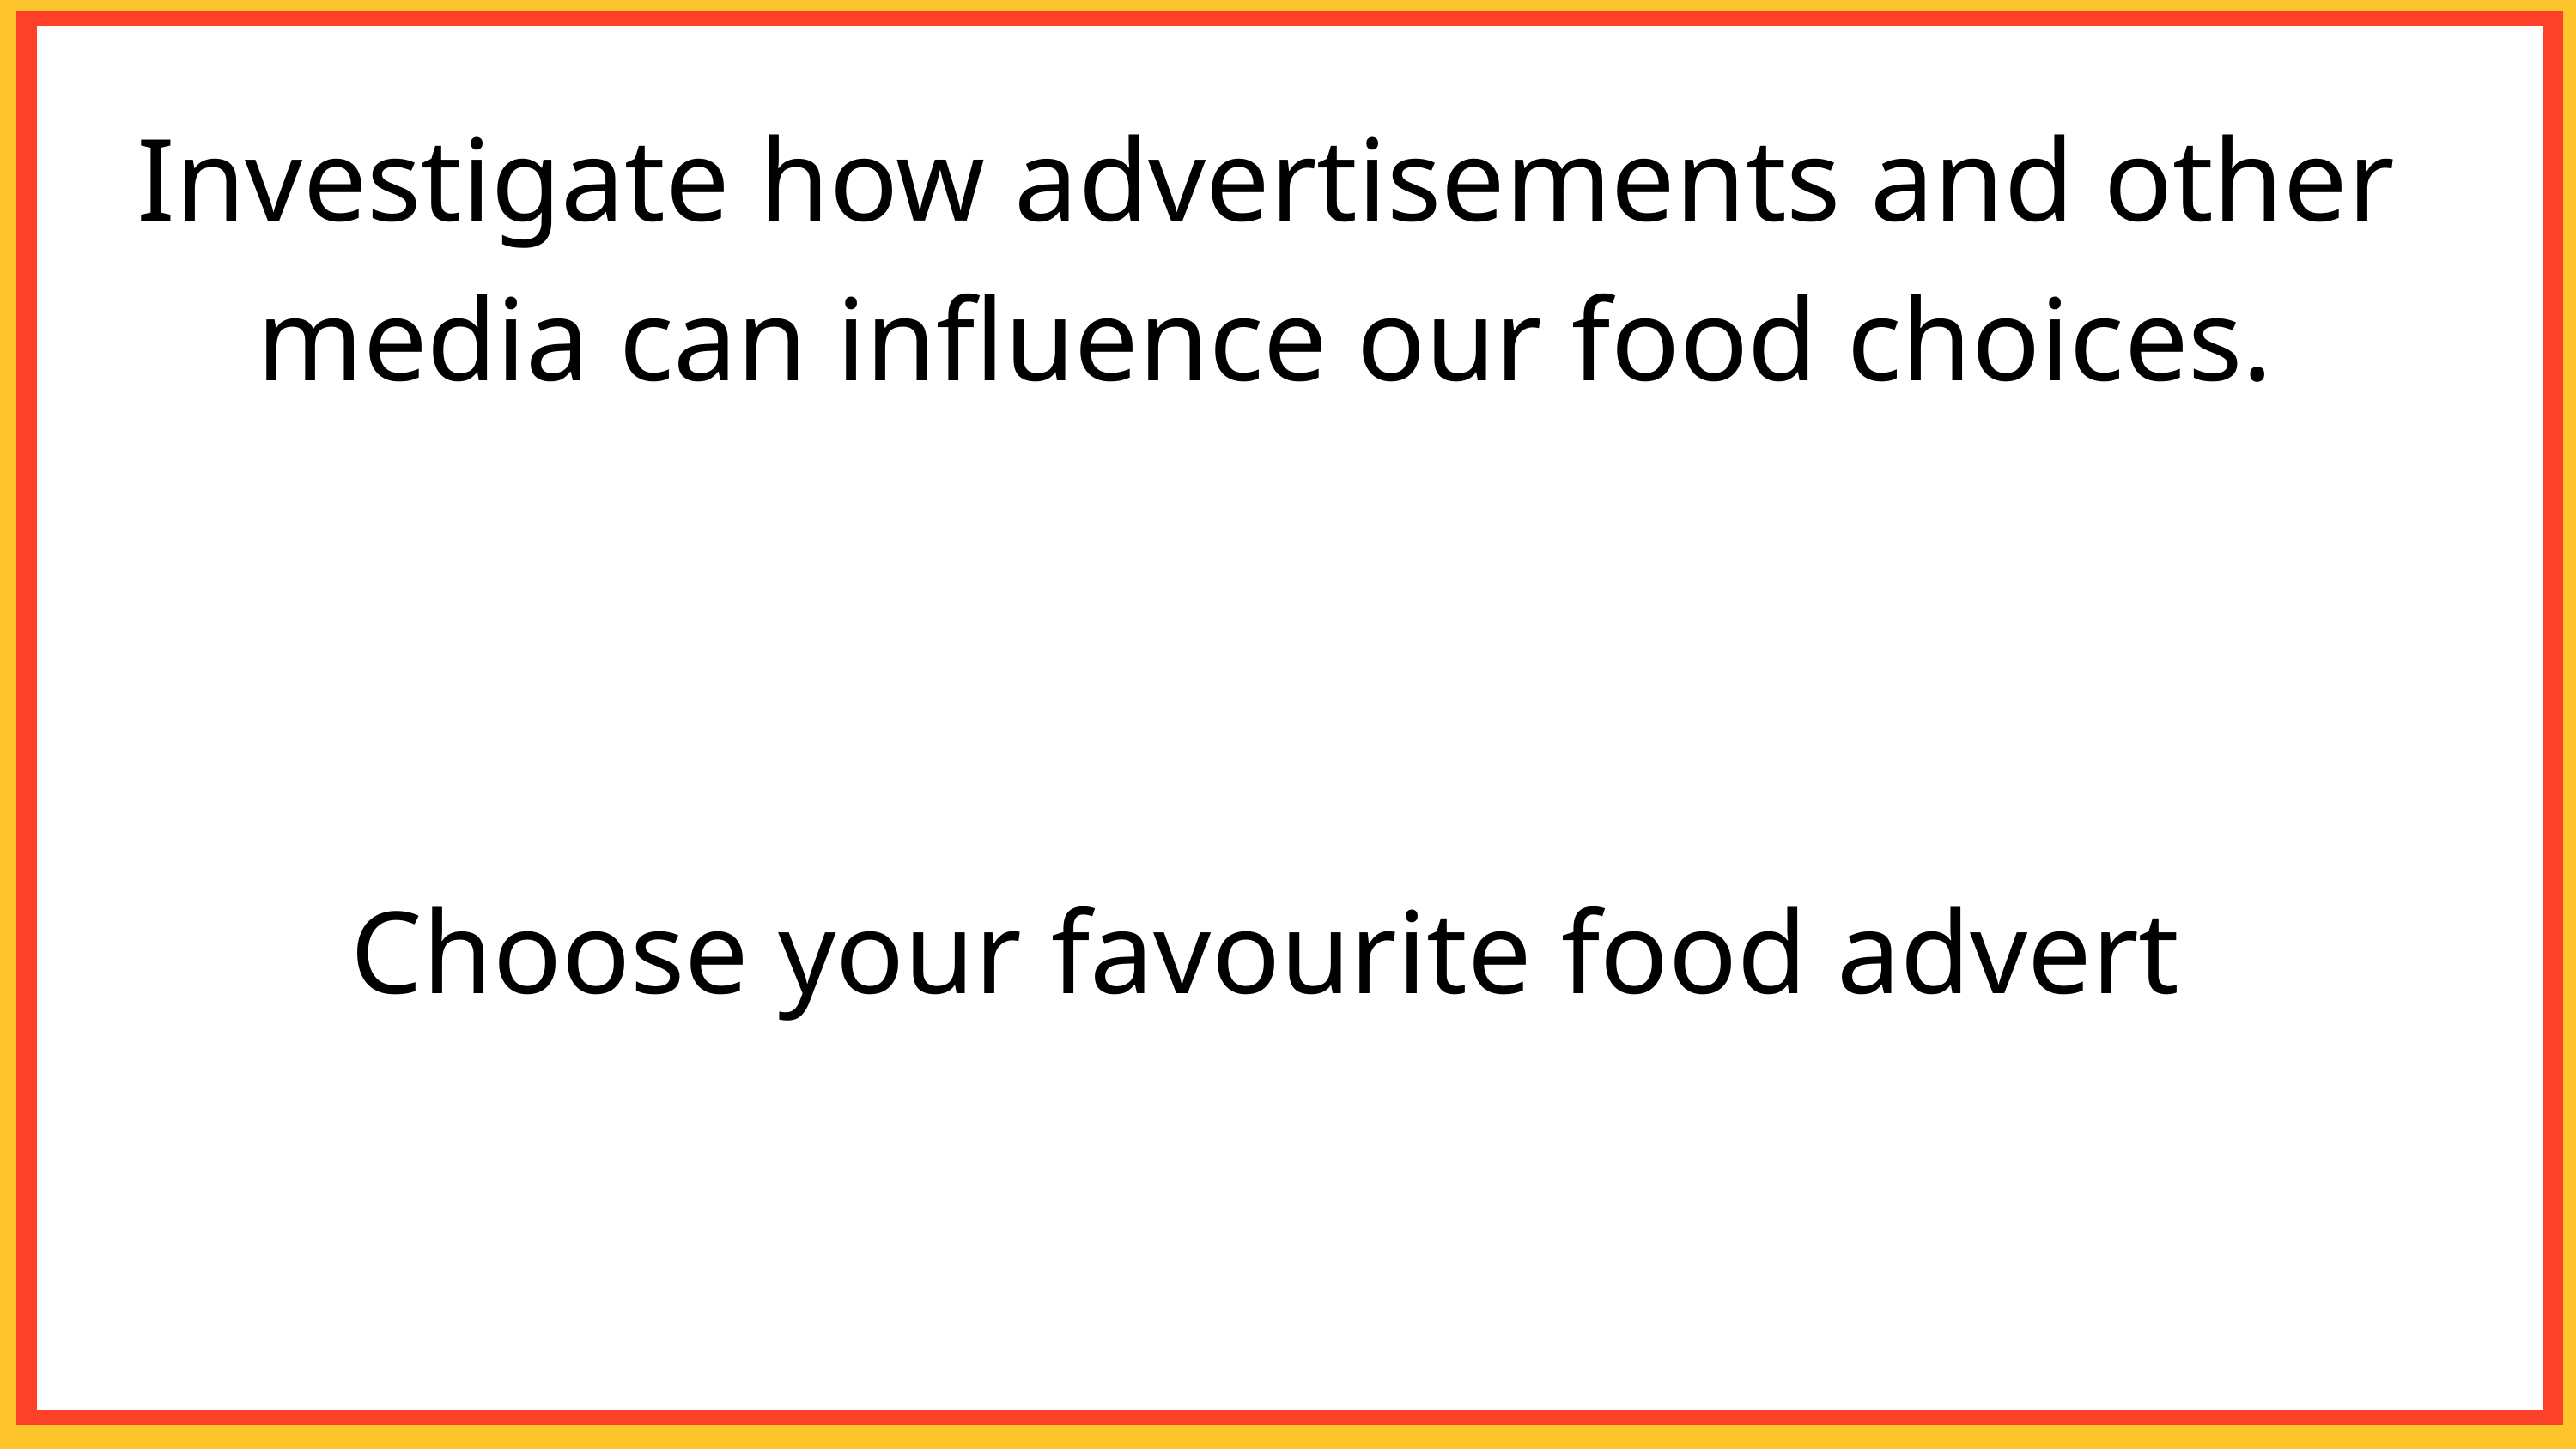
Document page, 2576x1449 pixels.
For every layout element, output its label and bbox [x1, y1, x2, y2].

text_box [15, 10, 2564, 1426]
text_box [36, 26, 2543, 1410]
